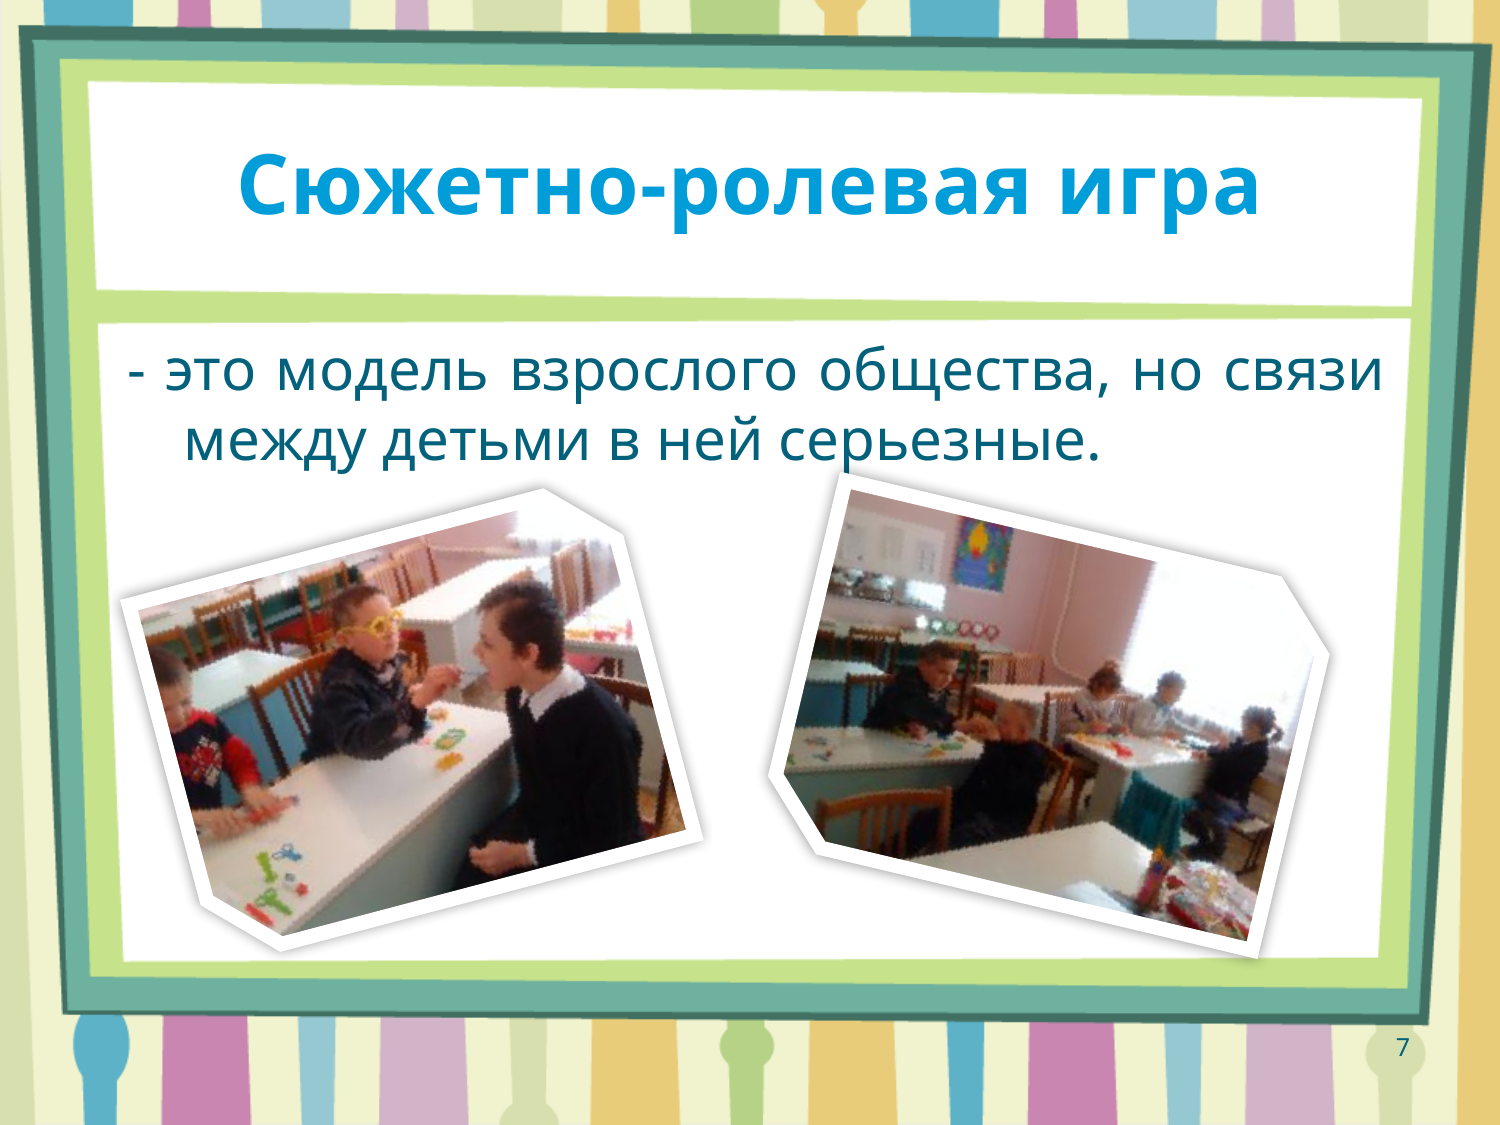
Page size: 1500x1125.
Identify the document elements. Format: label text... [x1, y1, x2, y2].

slide_number 7 [1074, 1024, 1426, 1103]
list - это модель взрослого общества, но связи между детьми в ней серьезные. [112, 324, 1401, 1006]
title Сюжетно-ролевая игра [74, 87, 1426, 276]
picture [0, 0, 1500, 1125]
